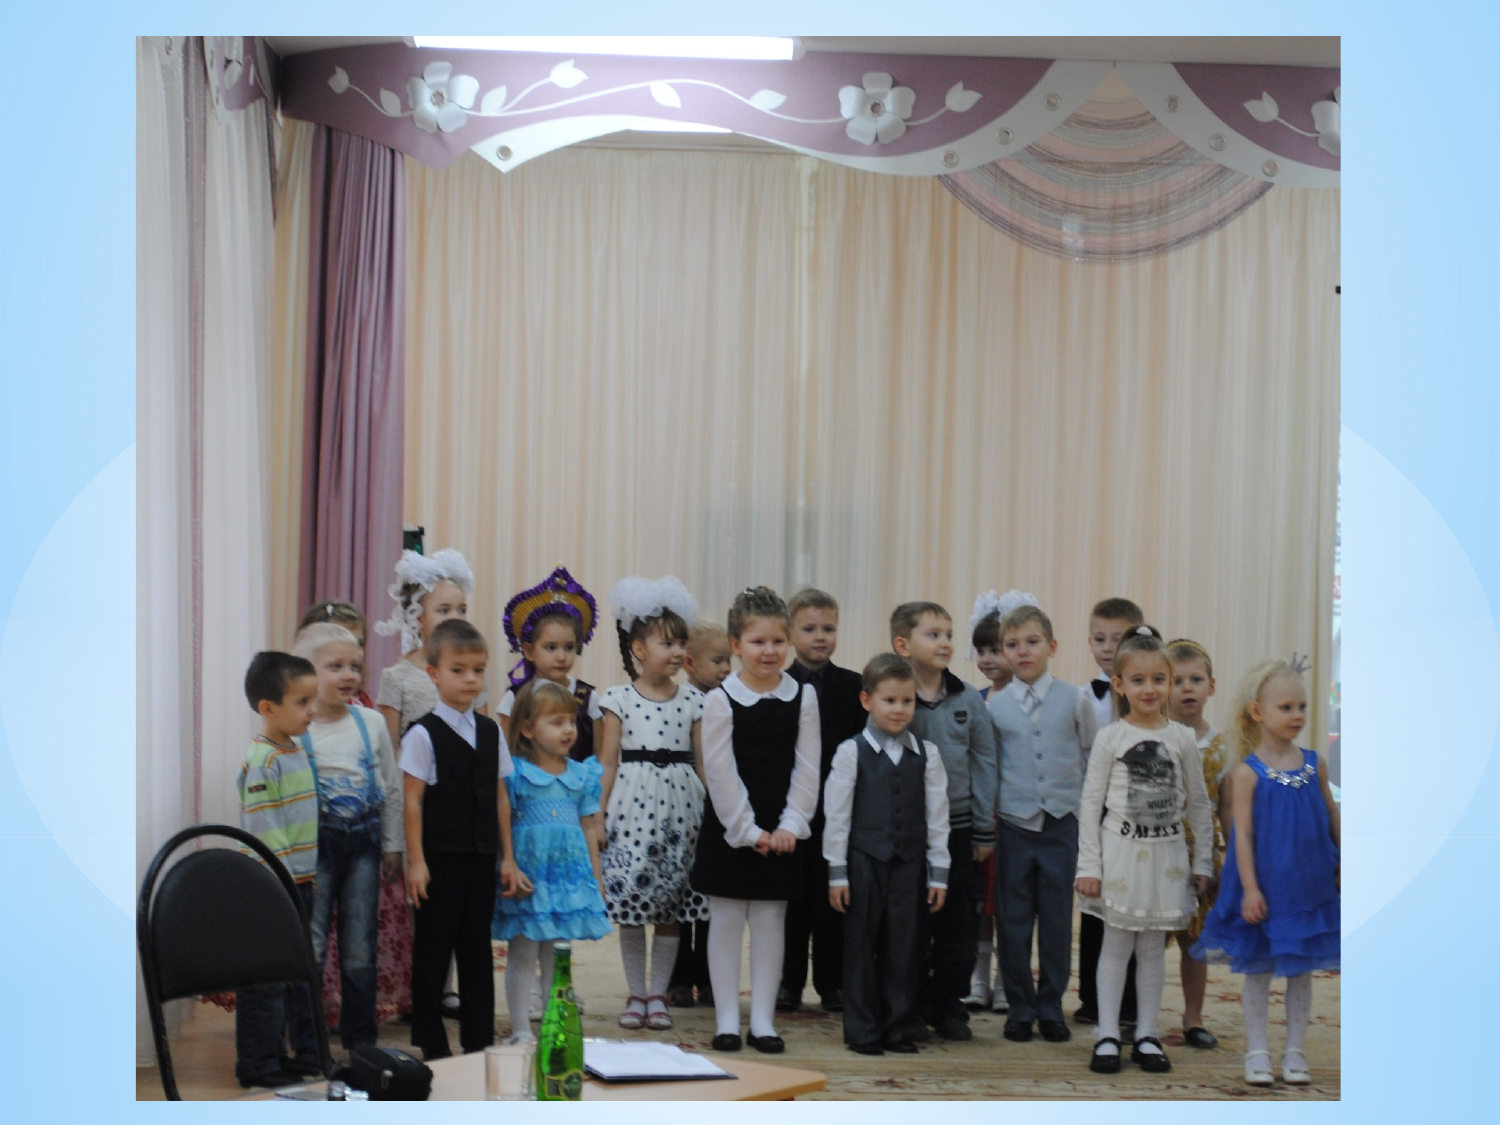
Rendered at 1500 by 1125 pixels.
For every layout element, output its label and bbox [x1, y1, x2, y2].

picture [135, 36, 1341, 1101]
